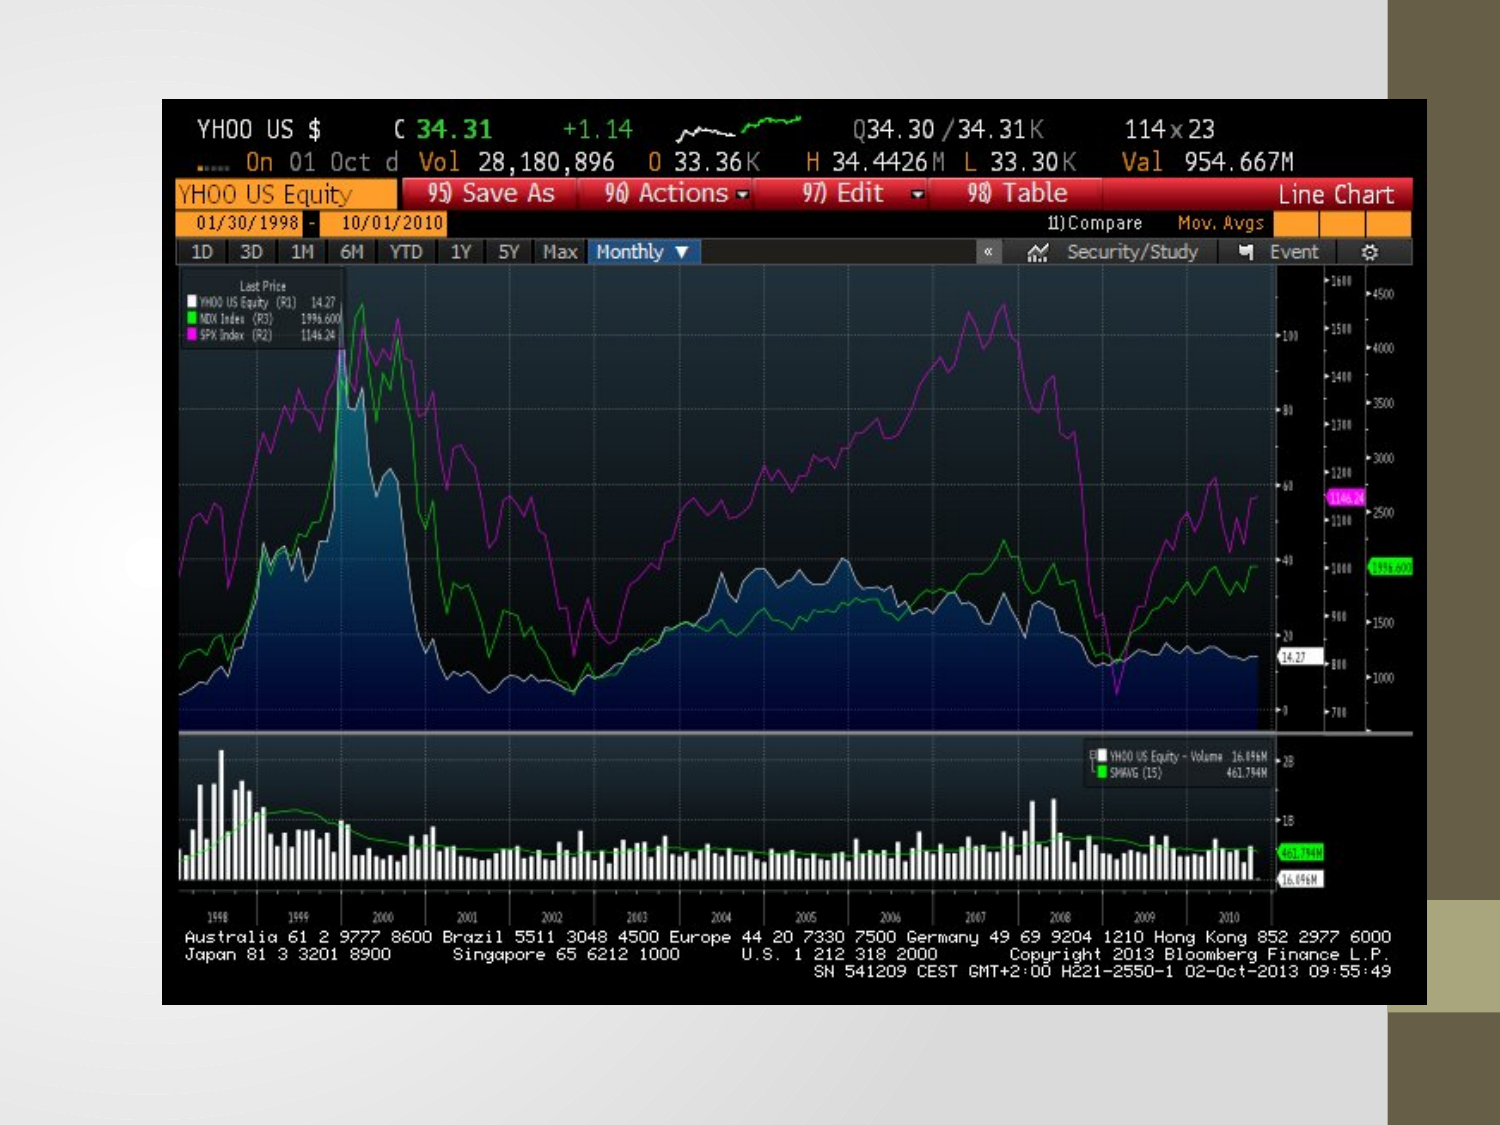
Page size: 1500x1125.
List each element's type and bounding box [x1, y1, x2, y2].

list [161, 99, 1427, 1006]
